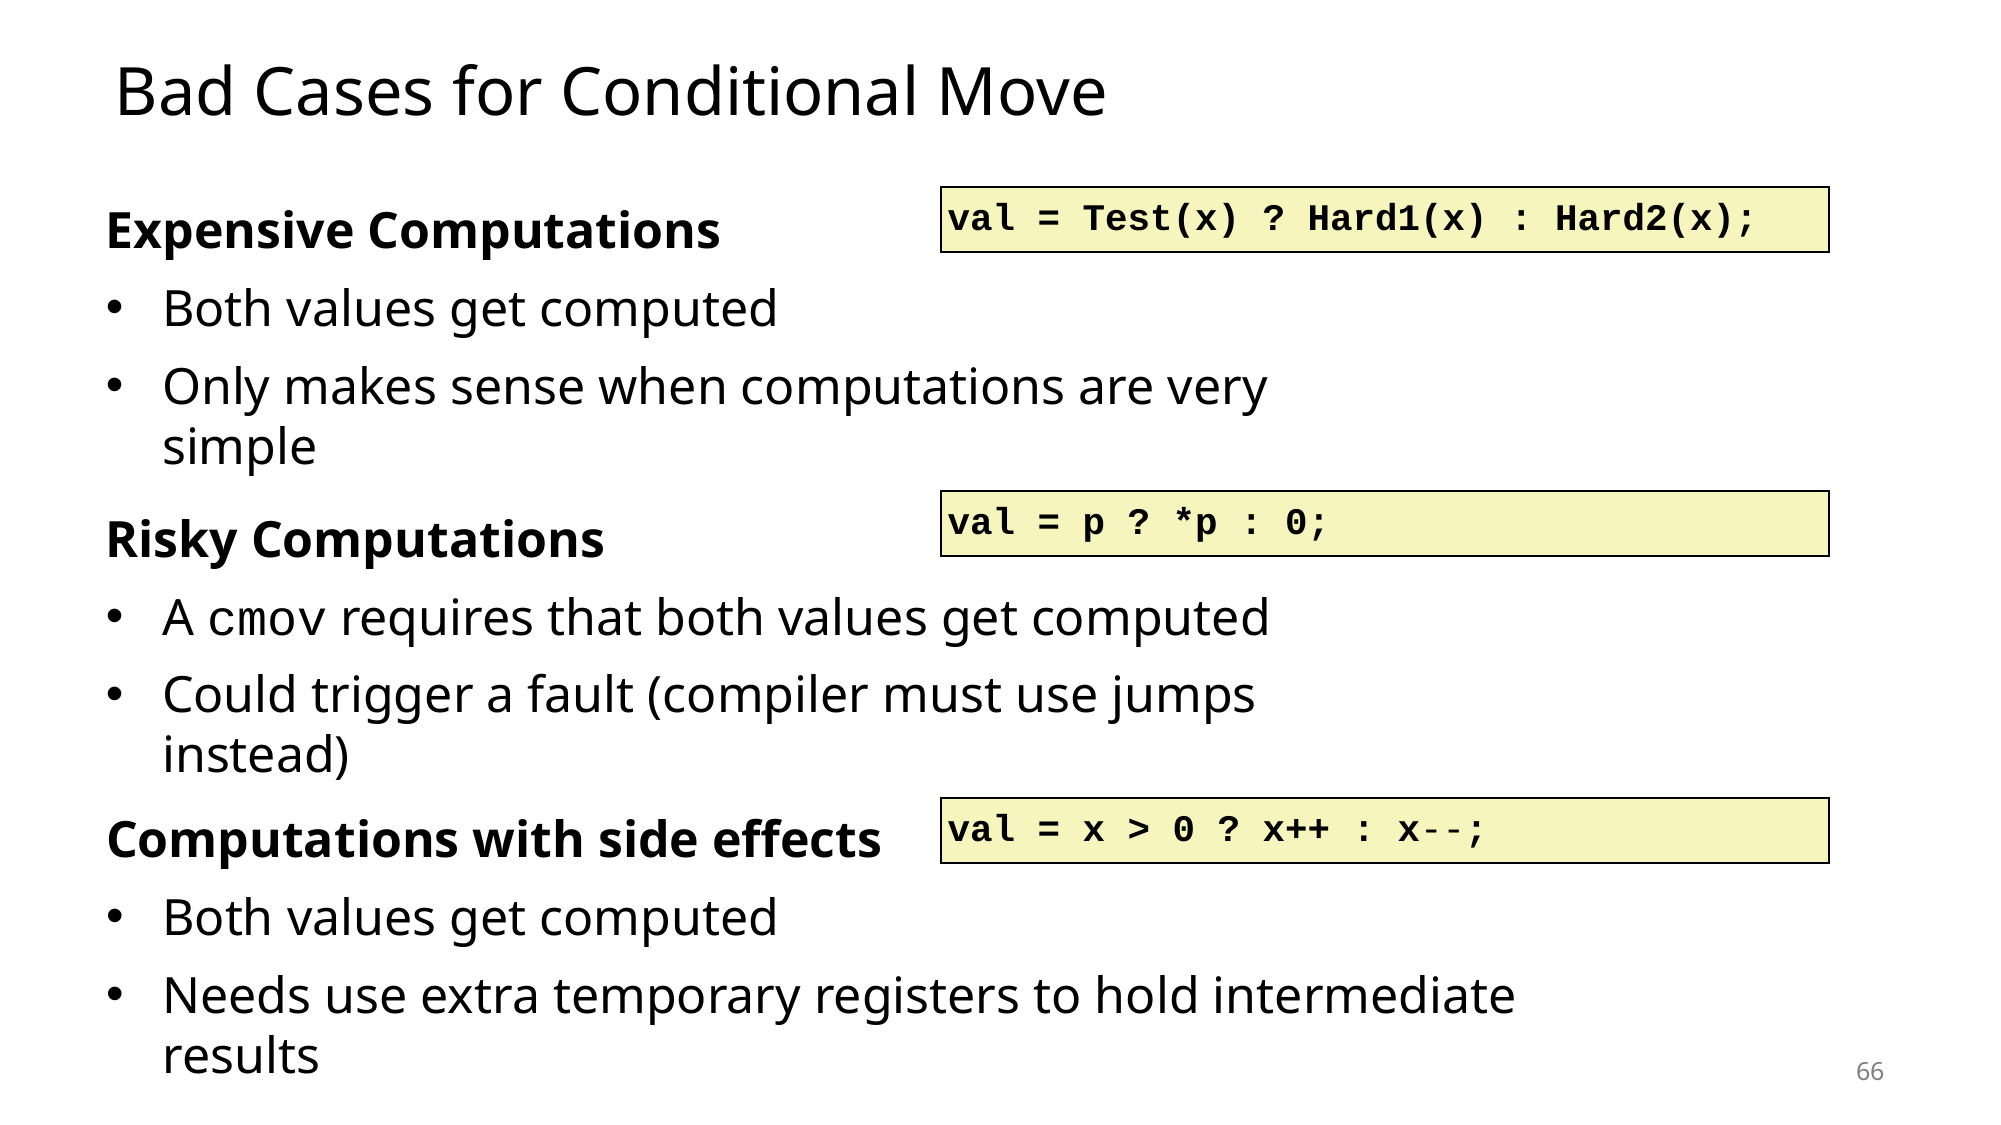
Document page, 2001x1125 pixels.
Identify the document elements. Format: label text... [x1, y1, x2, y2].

title Bad Cases for Conditional Move [99, 37, 1900, 150]
text_box val = Test(x) ? Hard1(x) : Hard2(x); [941, 186, 1829, 252]
text_box val = p ? *p : 0; [941, 490, 1829, 556]
text_box Computations with side effects Both values get computed Needs use extra temporary registers to hold intermediate results [99, 801, 1631, 1125]
text_box val = x > 0 ? x++ : x--; [1428, 797, 1829, 864]
text_box Expensive Computations Both values get computed Only makes sense when computations are very simple [99, 192, 1368, 500]
slide_number 66 [1749, 1042, 1900, 1103]
text_box Risky Computations A cmov requires that both values get computed Could trigger a fault (compiler must use jumps instead) [99, 500, 1428, 801]
